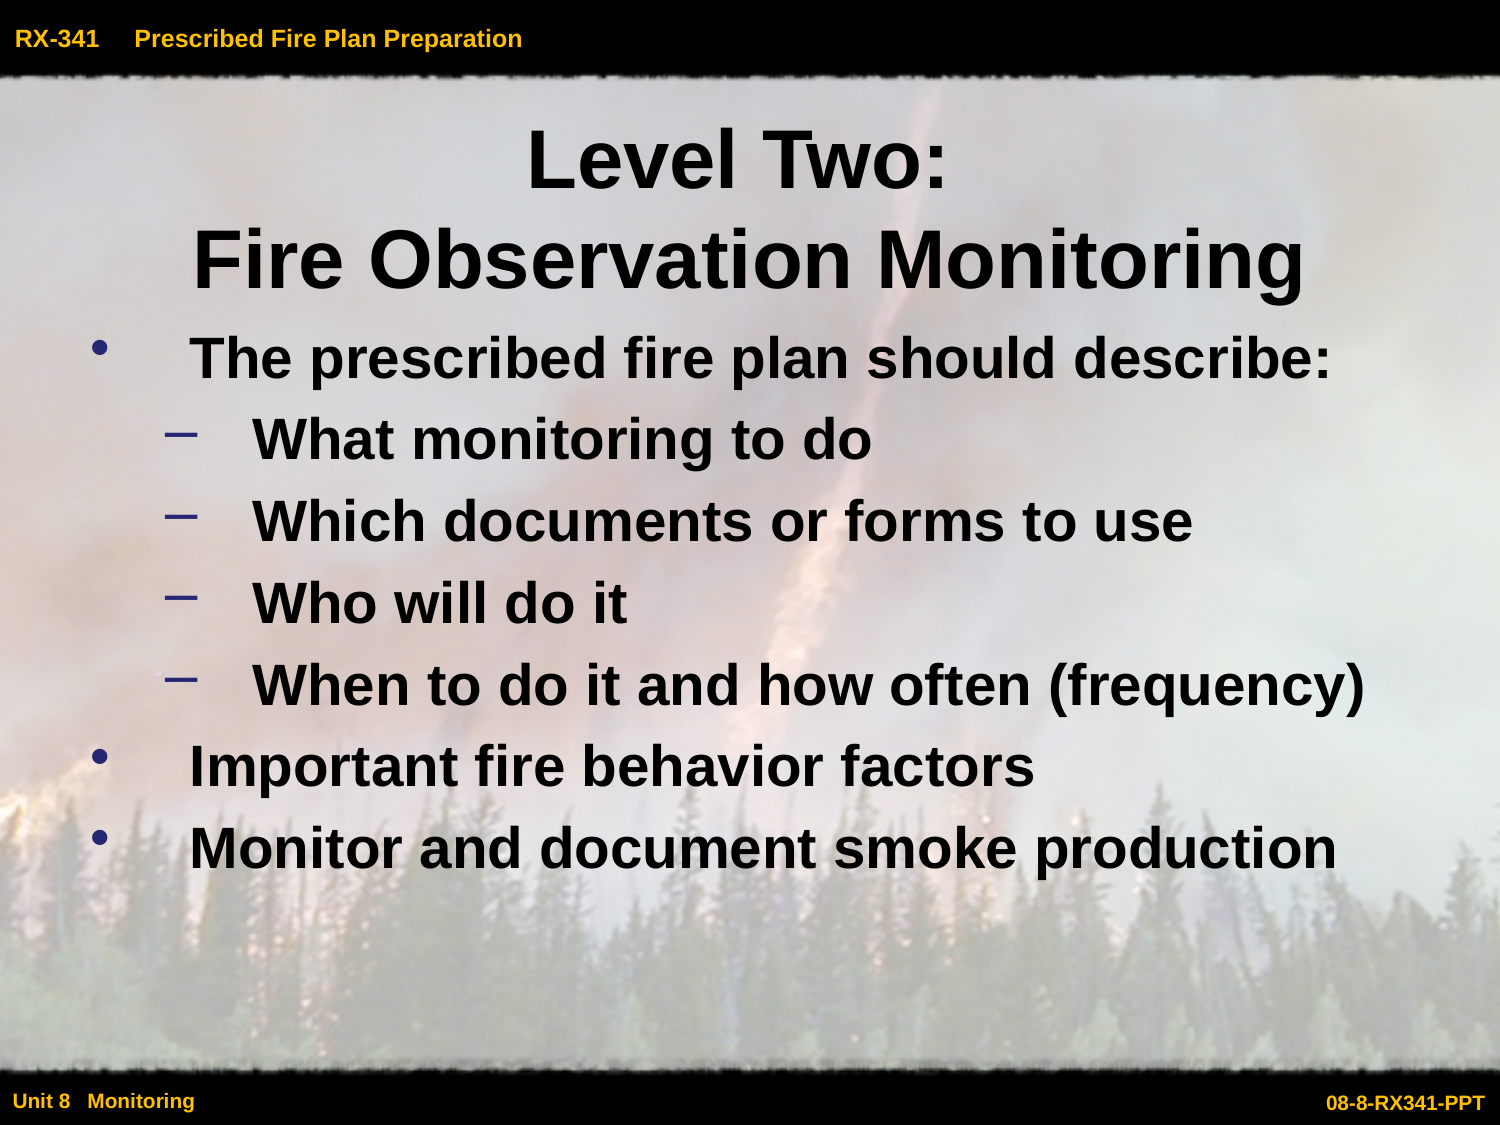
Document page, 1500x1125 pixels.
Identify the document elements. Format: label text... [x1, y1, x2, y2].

slide_number 08-8-RX341-PPT [1212, 1081, 1500, 1121]
list The prescribed fire plan should describe: What monitoring to do Which documents or forms to use Who will do it When to do it and how often (frequency) Important fire behavior factors Monitor and document smoke production [74, 312, 1426, 951]
picture [0, 0, 1500, 1125]
title Level Two: Fire Observation Monitoring [74, 74, 1426, 312]
